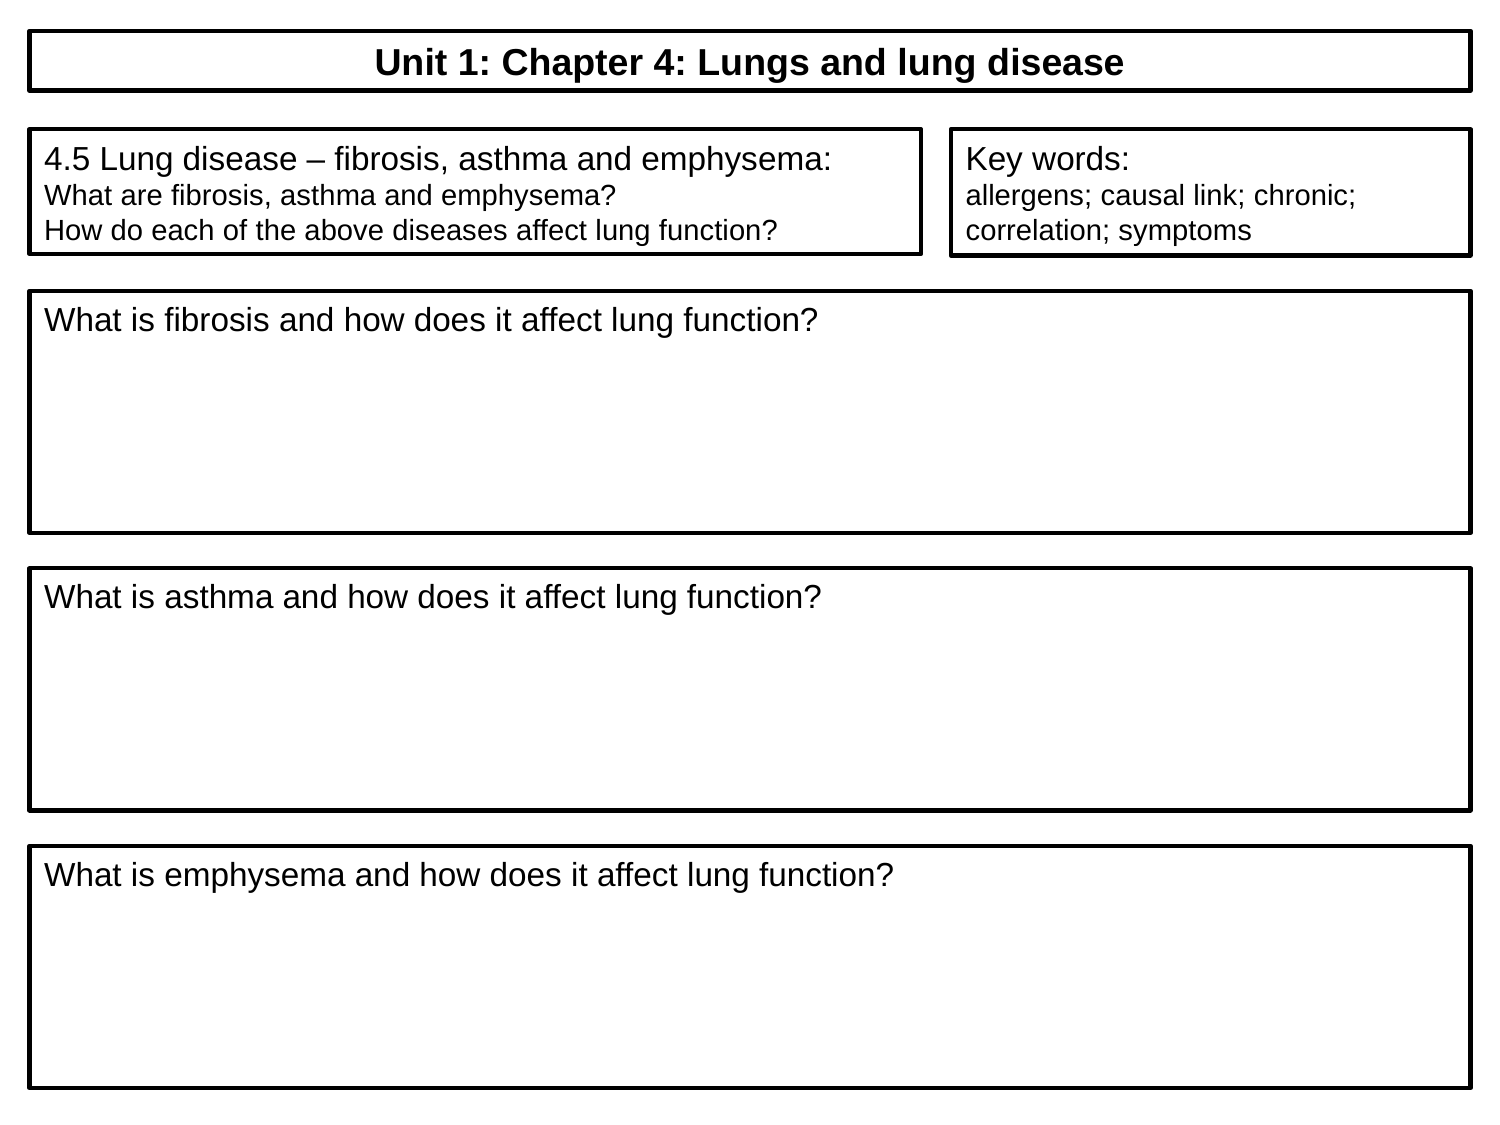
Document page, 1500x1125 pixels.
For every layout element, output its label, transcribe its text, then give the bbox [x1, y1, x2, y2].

text_box What is emphysema and how does it affect lung function? [27, 844, 1473, 1090]
text_box 4.5 Lung disease – fibrosis, asthma and emphysema: What are fibrosis, asthma and emphysema? How do each of the above diseases affect lung function? [27, 127, 923, 256]
text_box Unit 1: Chapter 4: Lungs and lung disease [27, 29, 1473, 93]
text_box What is fibrosis and how does it affect lung function? [27, 289, 1473, 535]
text_box Key words: allergens; causal link; chronic; correlation; symptoms [949, 127, 1473, 258]
text_box What is asthma and how does it affect lung function? [27, 566, 1473, 813]
